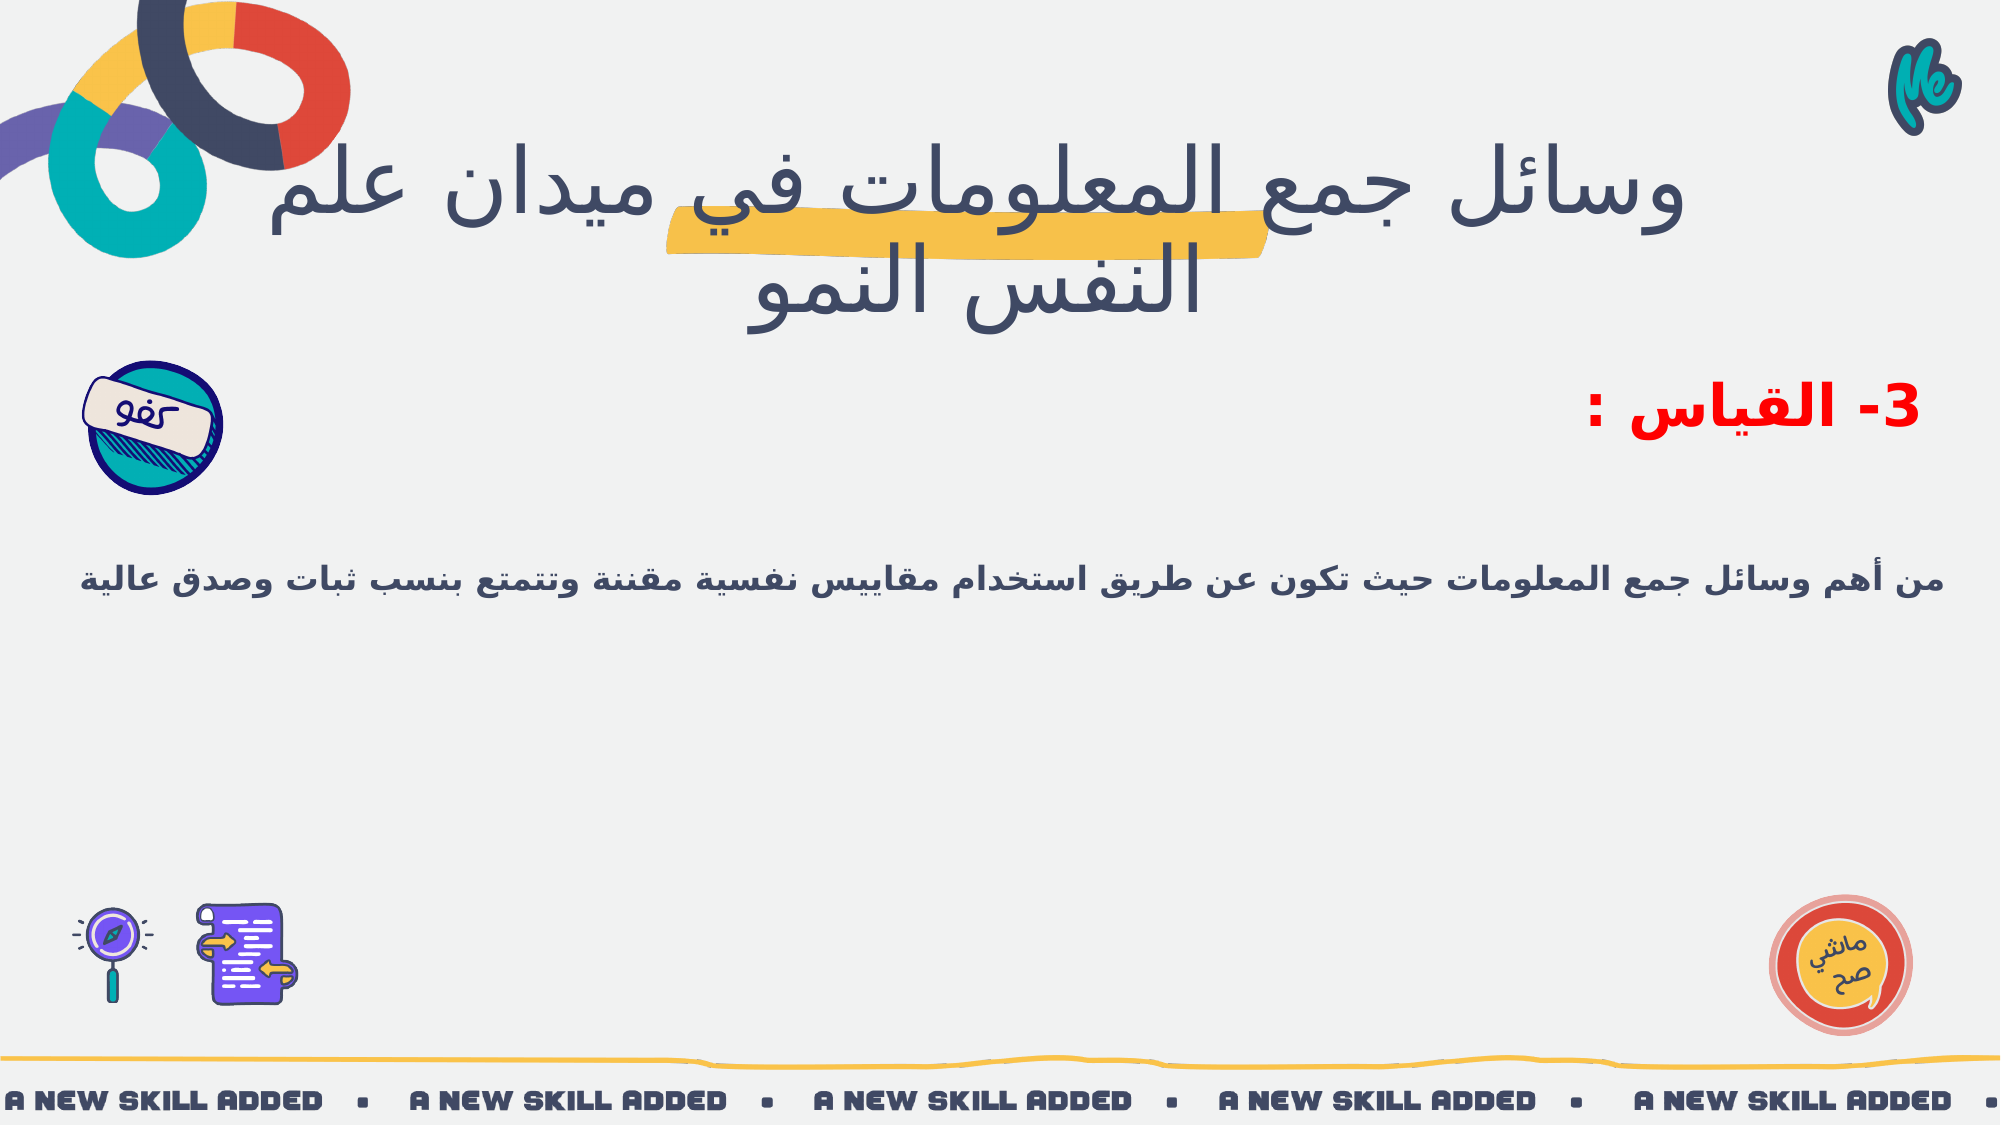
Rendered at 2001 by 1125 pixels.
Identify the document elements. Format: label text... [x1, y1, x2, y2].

text_box 3- القياس : [316, 360, 1938, 446]
picture [1888, 38, 1962, 136]
picture [61, 905, 159, 1003]
picture [666, 206, 1293, 261]
picture [63, 342, 259, 519]
title وسائل جمع المعلومات في ميدان علم النفس النمو [116, 124, 1842, 342]
picture [189, 898, 301, 1010]
picture [0, 0, 390, 324]
picture [0, 1055, 2001, 1125]
picture [1752, 877, 1931, 1054]
text_box من أهم وسائل جمع المعلومات حيث تكون عن طريق استخدام مقاييس نفسية مقننة وتتمتع بنسب ثبات وصدق عالية [62, 549, 1965, 605]
